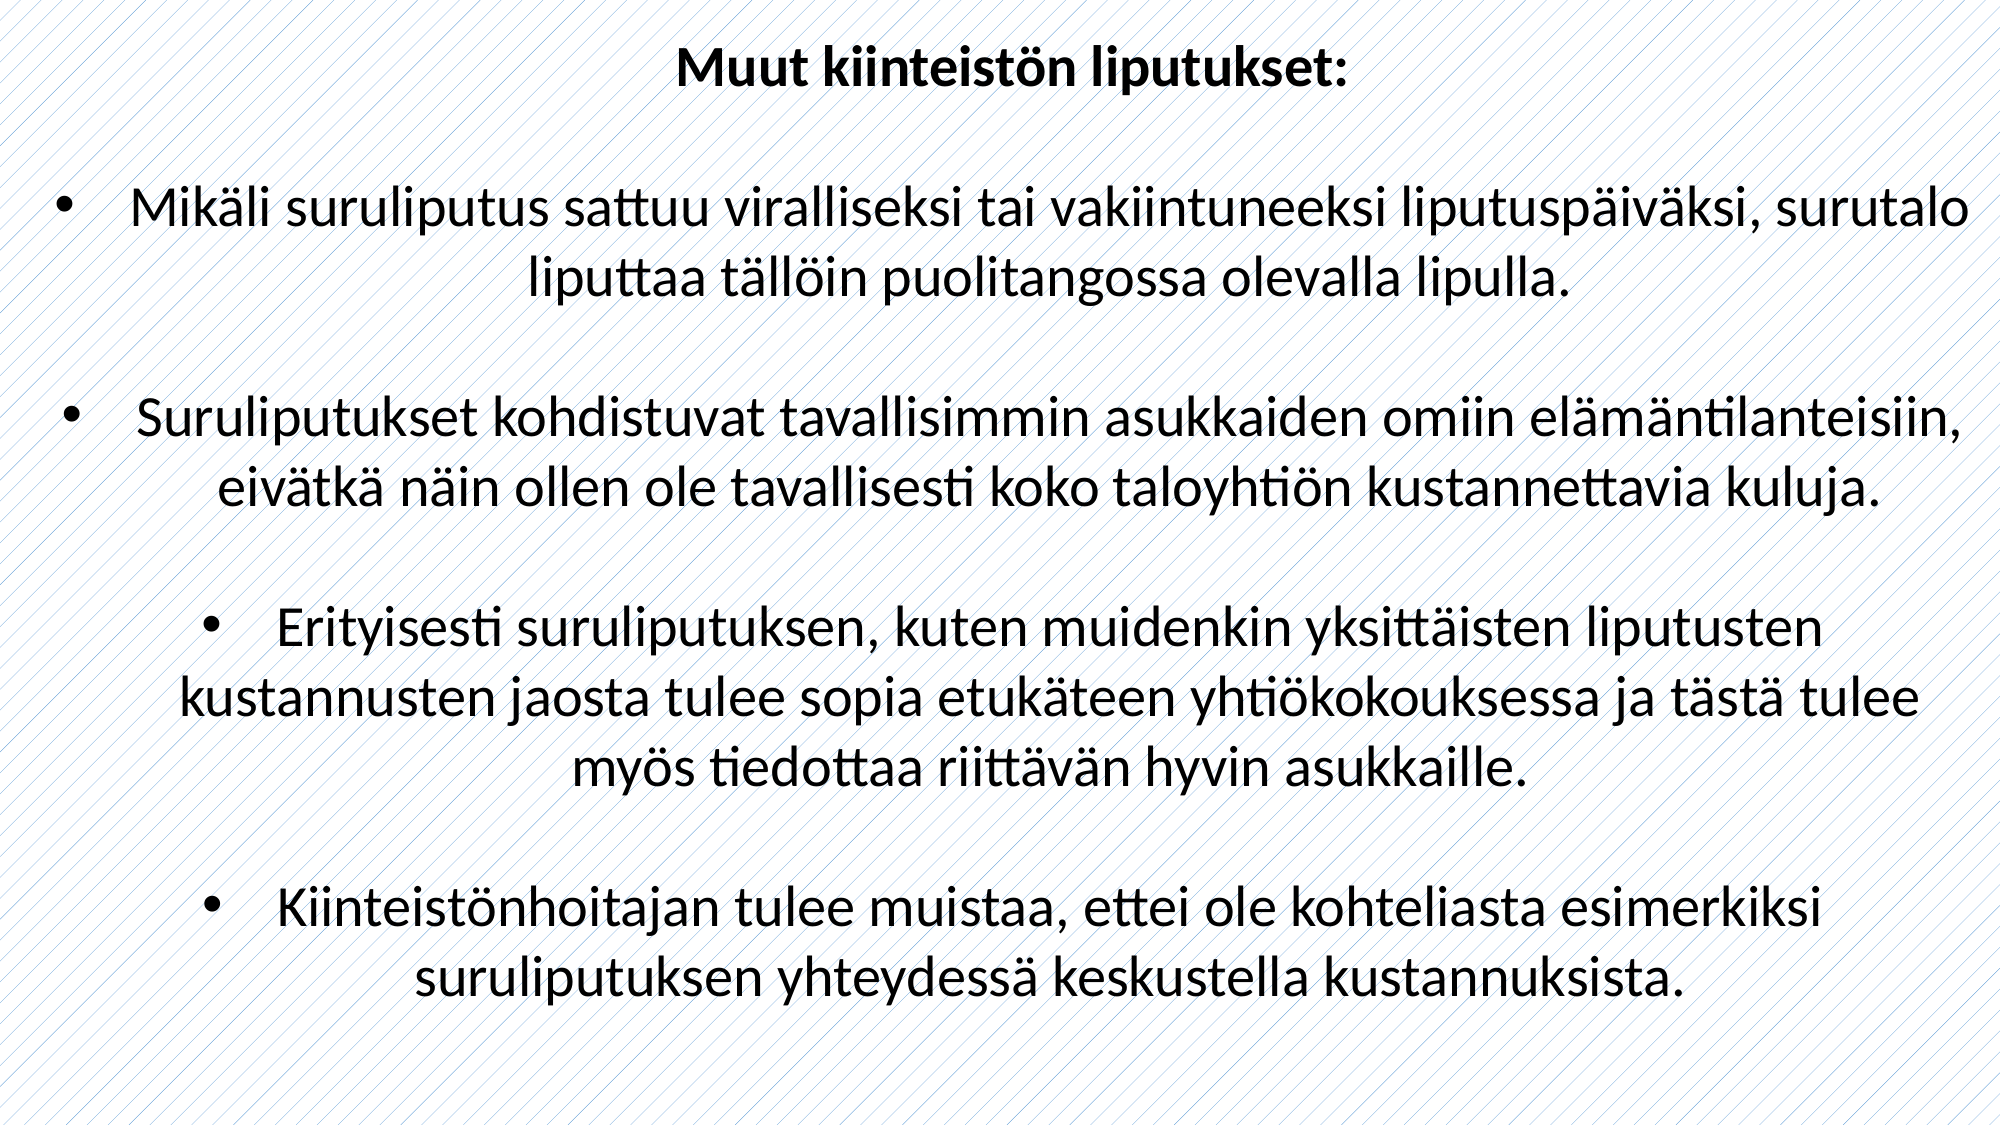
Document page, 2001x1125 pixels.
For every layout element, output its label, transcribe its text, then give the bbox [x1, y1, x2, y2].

text_box Muut kiinteistön liputukset: Mikäli suruliputus sattuu viralliseksi tai vakiintuneeksi liputuspäiväksi, surutalo liputtaa tällöin puolitangossa olevalla lipulla. Suruliputukset kohdistuvat tavallisimmin asukkaiden omiin elämäntilanteisiin, eivätkä näin ollen ole tavallisesti koko taloyhtiön kustannettavia kuluja. Erityisesti suruliputuksen, kuten muidenkin yksittäisten liputusten kustannusten jaosta tulee sopia etukäteen yhtiökokouksessa ja tästä tulee myös tiedottaa riittävän hyvin asukkaille. Kiinteistönhoitajan tulee muistaa, ettei ole kohteliasta esimerkiksi suruliputuksen yhteydessä keskustella kustannuksista. [25, 21, 2000, 1086]
